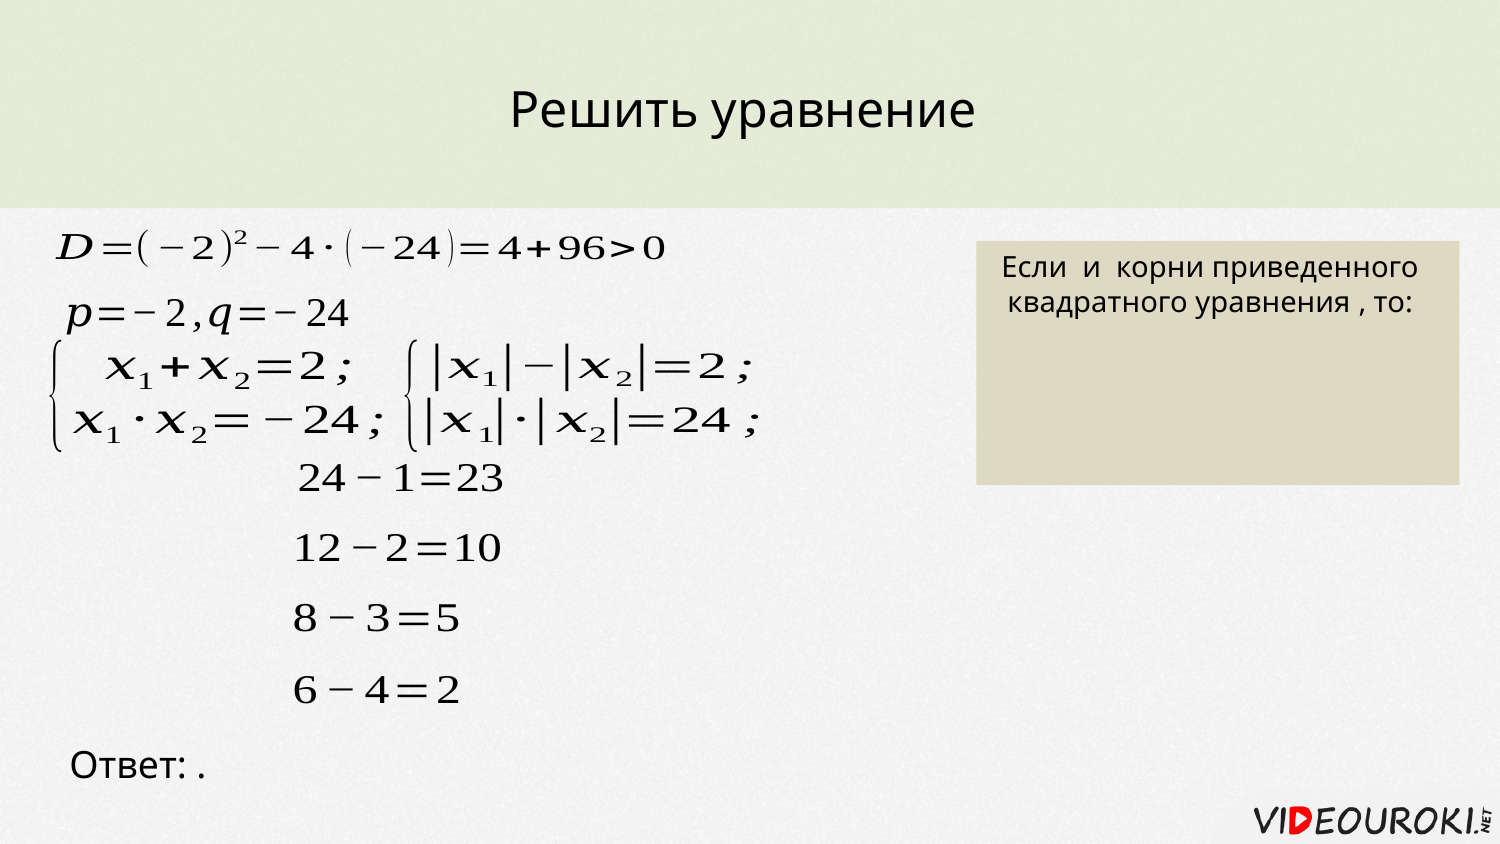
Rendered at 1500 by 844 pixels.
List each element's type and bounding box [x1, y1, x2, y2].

picture [0, 0, 1500, 844]
text_box [1210, 787, 1500, 844]
